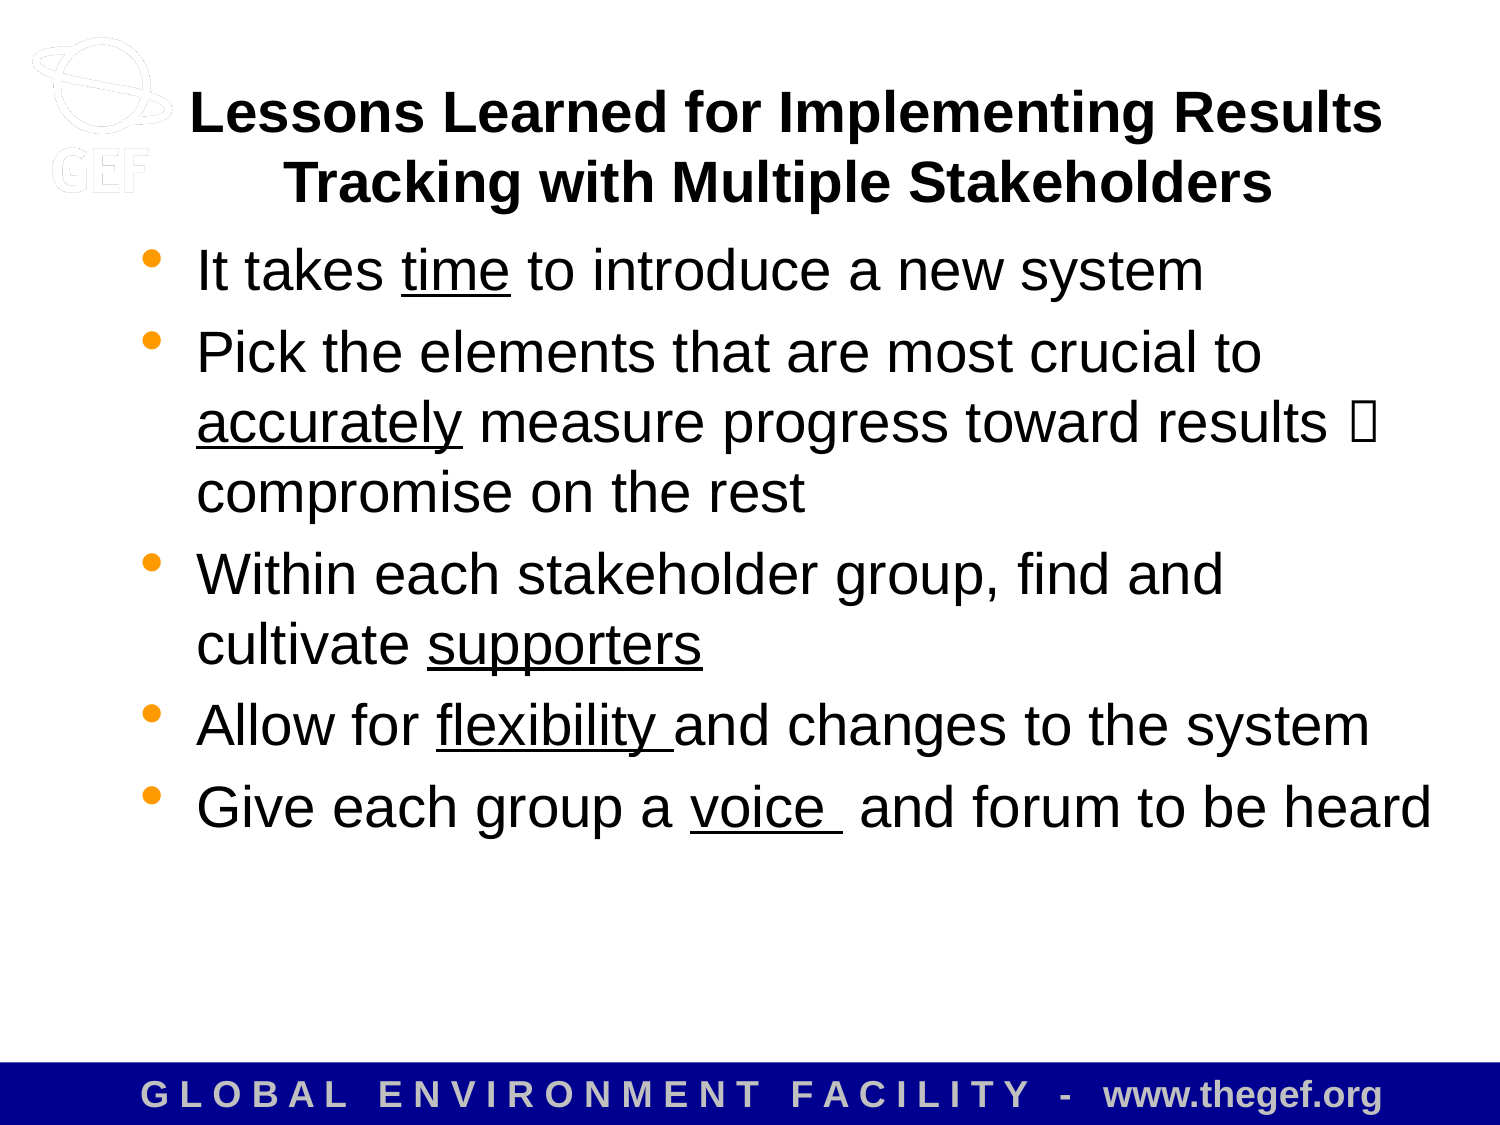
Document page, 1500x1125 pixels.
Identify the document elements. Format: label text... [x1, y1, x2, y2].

title Lessons Learned for Implementing Results Tracking with Multiple Stakeholders [124, 49, 1451, 224]
picture [24, 24, 186, 206]
list It takes time to introduce a new system Pick the elements that are most crucial to accurately measure progress toward results  compromise on the rest Within each stakeholder group, find and cultivate supporters Allow for flexibility and changes to the system Give each group a voice and forum to be heard [124, 224, 1451, 1026]
